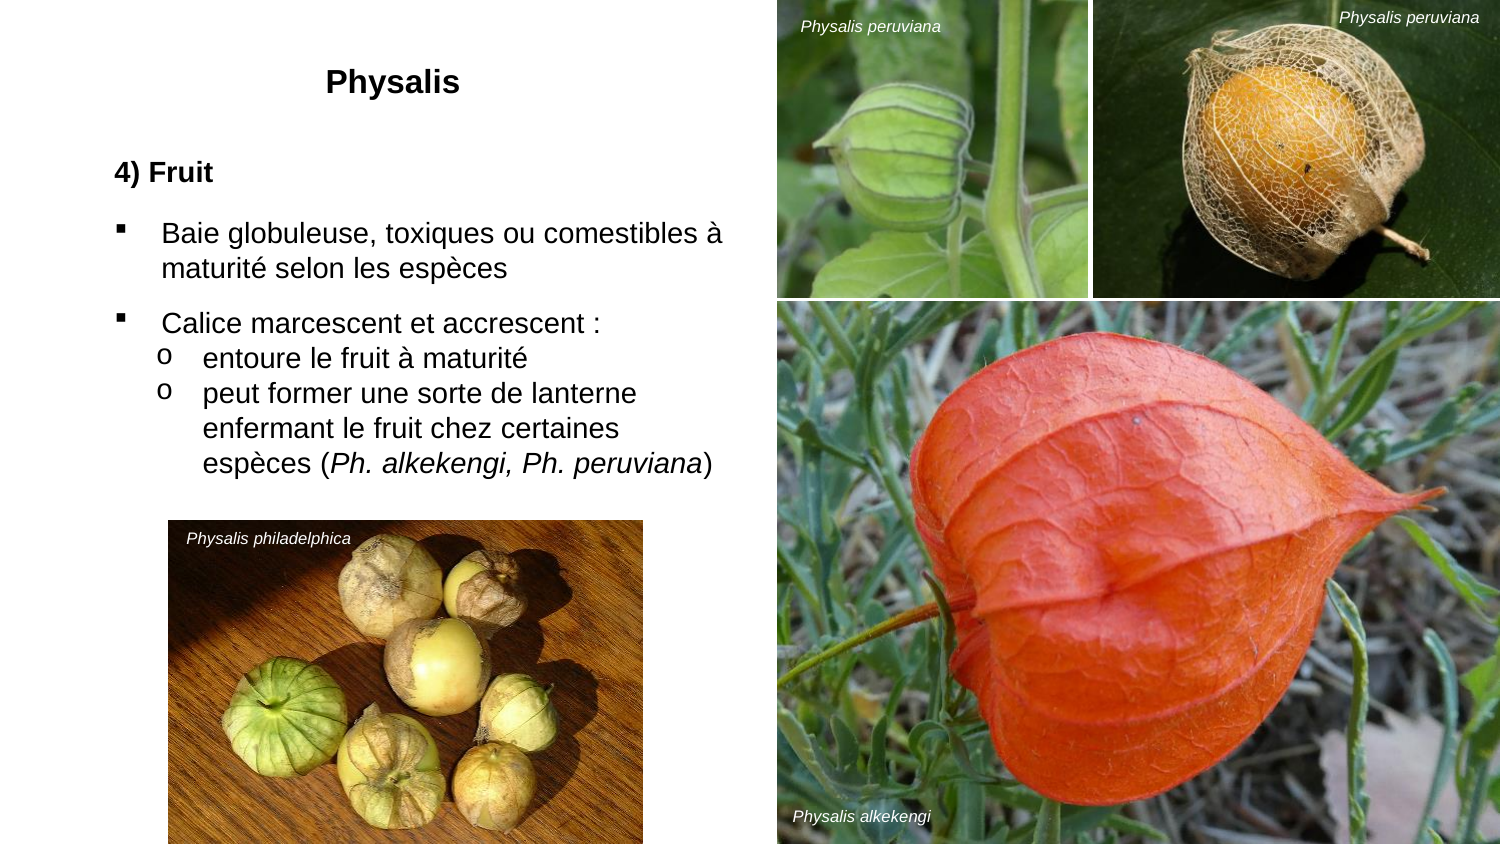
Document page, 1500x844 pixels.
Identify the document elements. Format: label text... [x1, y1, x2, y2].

text_box 4) Fruit Baie globuleuse, toxiques ou comestibles à maturité selon les espèces Calice marcescent et accrescent : entoure le fruit à maturité peut former une sorte de lanterne enfermant le fruit chez certaines espèces (Ph. alkekengi, Ph. peruviana) [99, 146, 750, 487]
picture [777, 0, 1088, 298]
text_box Physalis [310, 52, 476, 108]
picture [1093, 0, 1500, 298]
picture [168, 519, 643, 844]
picture [777, 300, 1500, 844]
